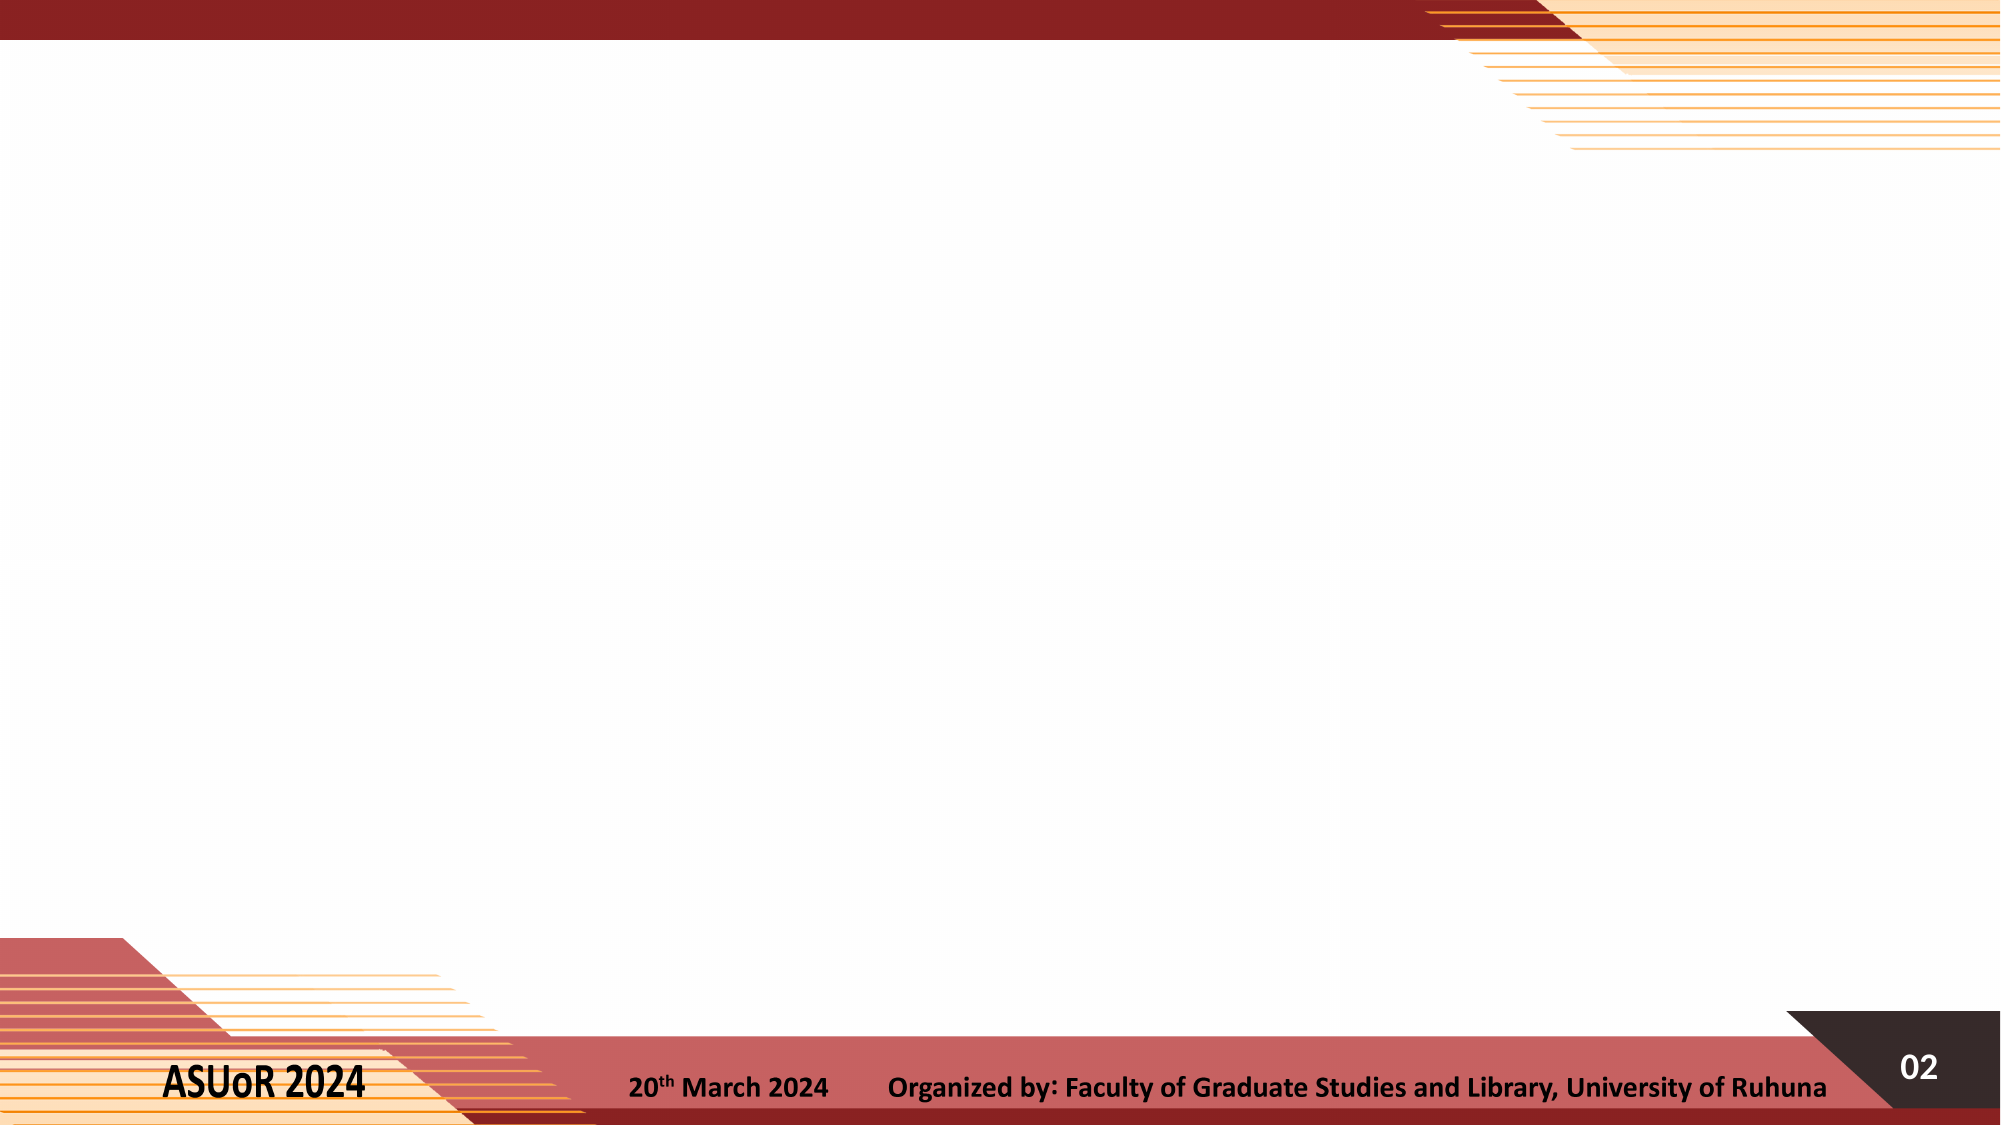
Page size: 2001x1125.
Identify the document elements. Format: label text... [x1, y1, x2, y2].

picture [0, 0, 2001, 1125]
text_box 02 [1885, 1034, 2000, 1095]
